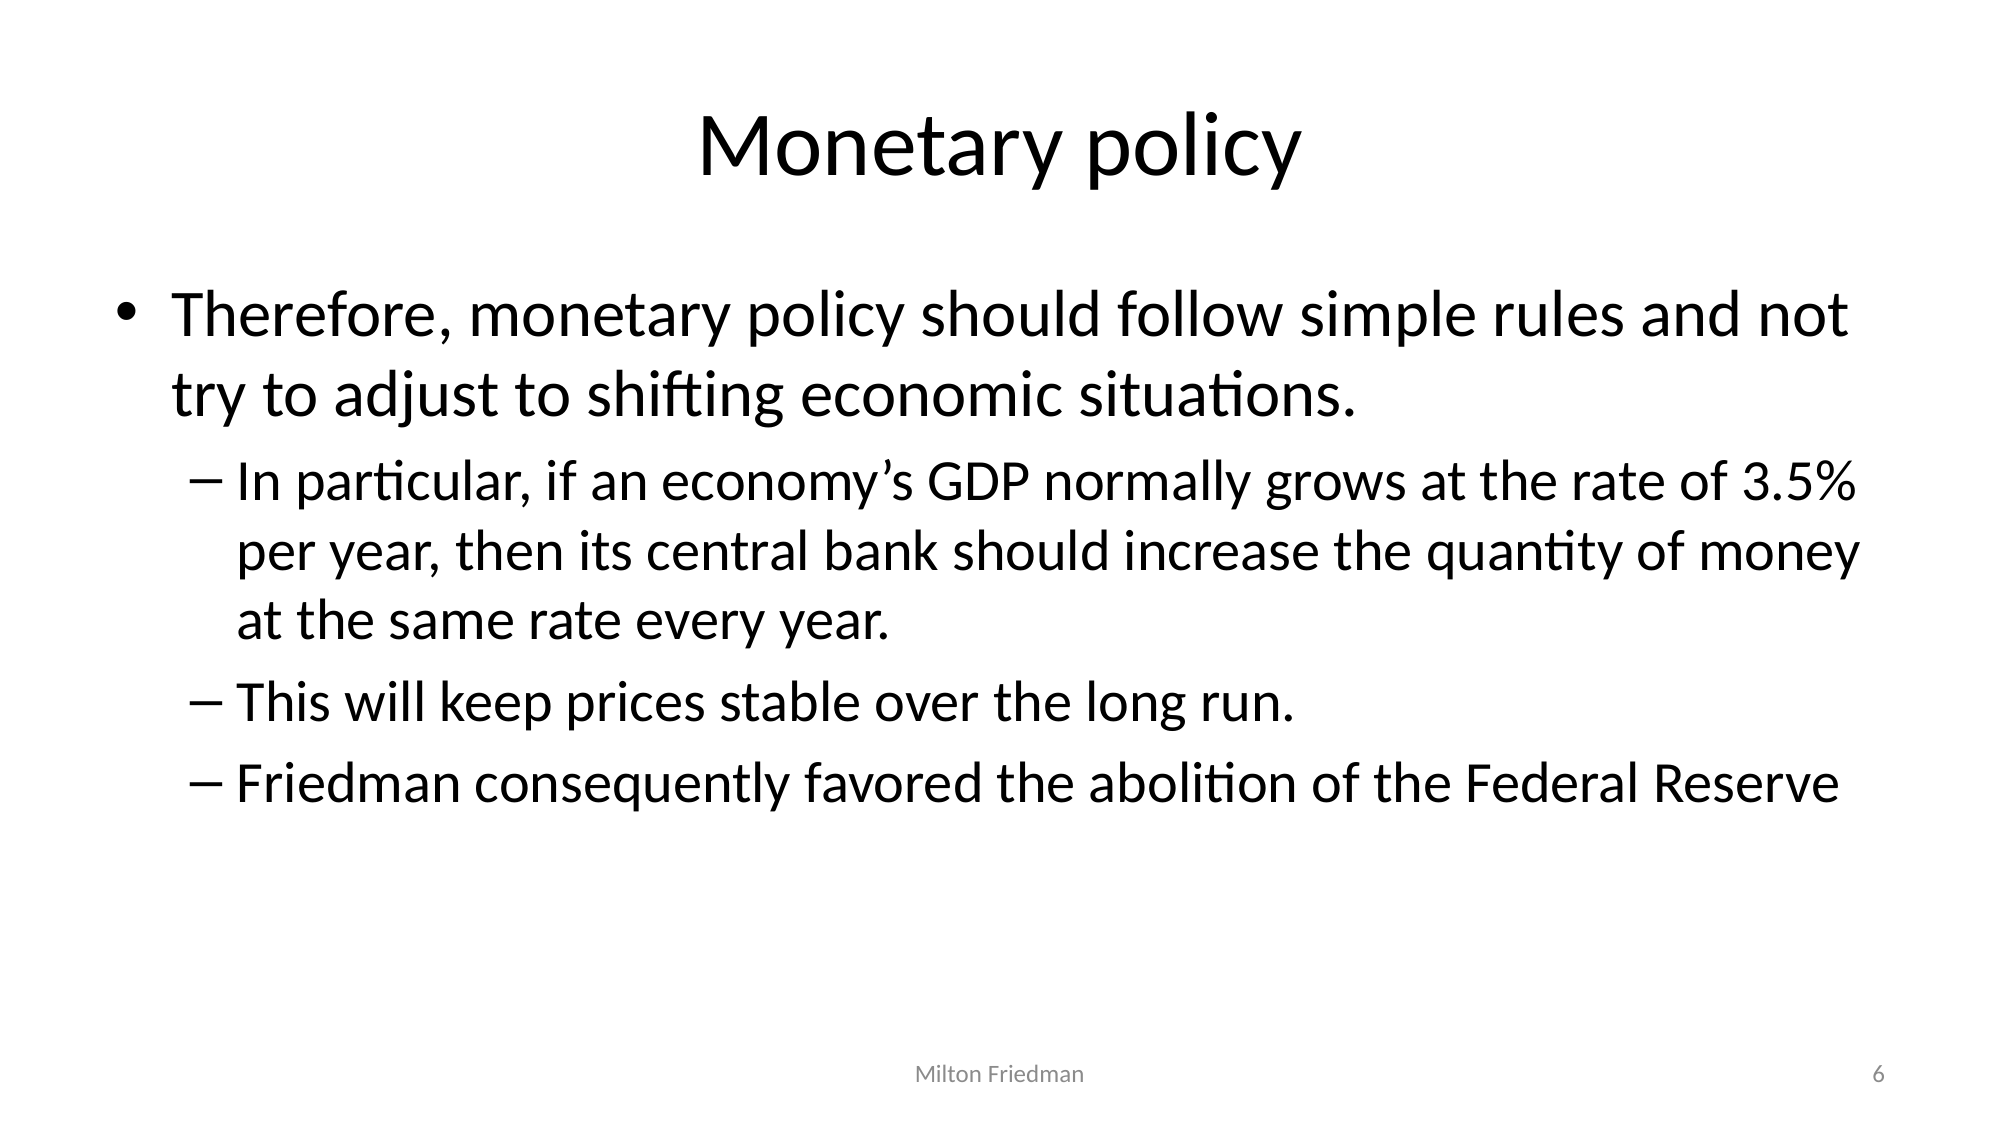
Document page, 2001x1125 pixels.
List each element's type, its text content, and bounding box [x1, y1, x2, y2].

footer Milton Friedman [683, 1042, 1317, 1103]
list Therefore, monetary policy should follow simple rules and not try to adjust to shifting economic situations. In particular, if an economy’s GDP normally grows at the rate of 3.5% per year, then its central bank should increase the quantity of money at the same rate every year. This will keep prices stable over the long run. Friedman consequently favored the abolition of the Federal Reserve [99, 262, 1900, 1005]
title Monetary policy [99, 45, 1900, 233]
slide_number 6 [1433, 1042, 1900, 1103]
